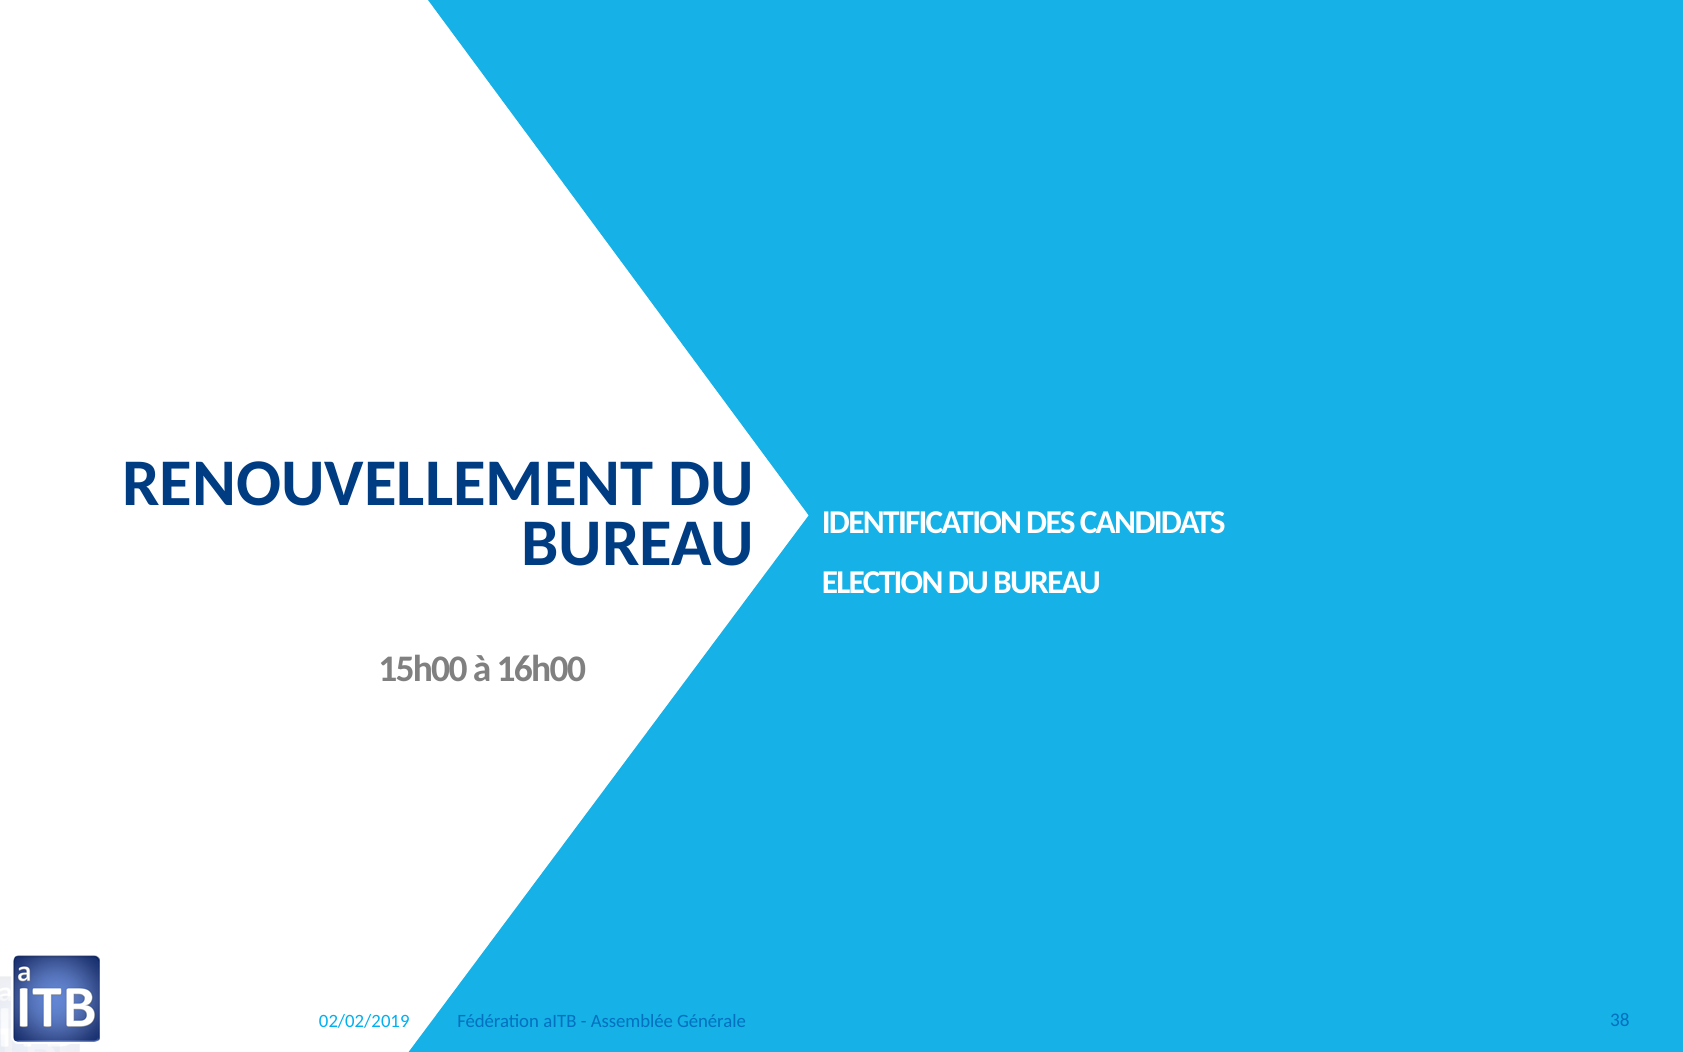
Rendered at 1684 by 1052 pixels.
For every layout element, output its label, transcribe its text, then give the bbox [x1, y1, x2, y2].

list Renouvellement du bureau [53, 400, 755, 637]
title Identification des candidats Election du bureau [821, 422, 1637, 659]
footer Fédération aITB - Assemblée Générale [442, 1001, 1197, 1036]
picture [0, 953, 101, 1052]
text_box 15h00 à 16h00 [363, 636, 601, 697]
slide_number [303, 1001, 442, 1036]
